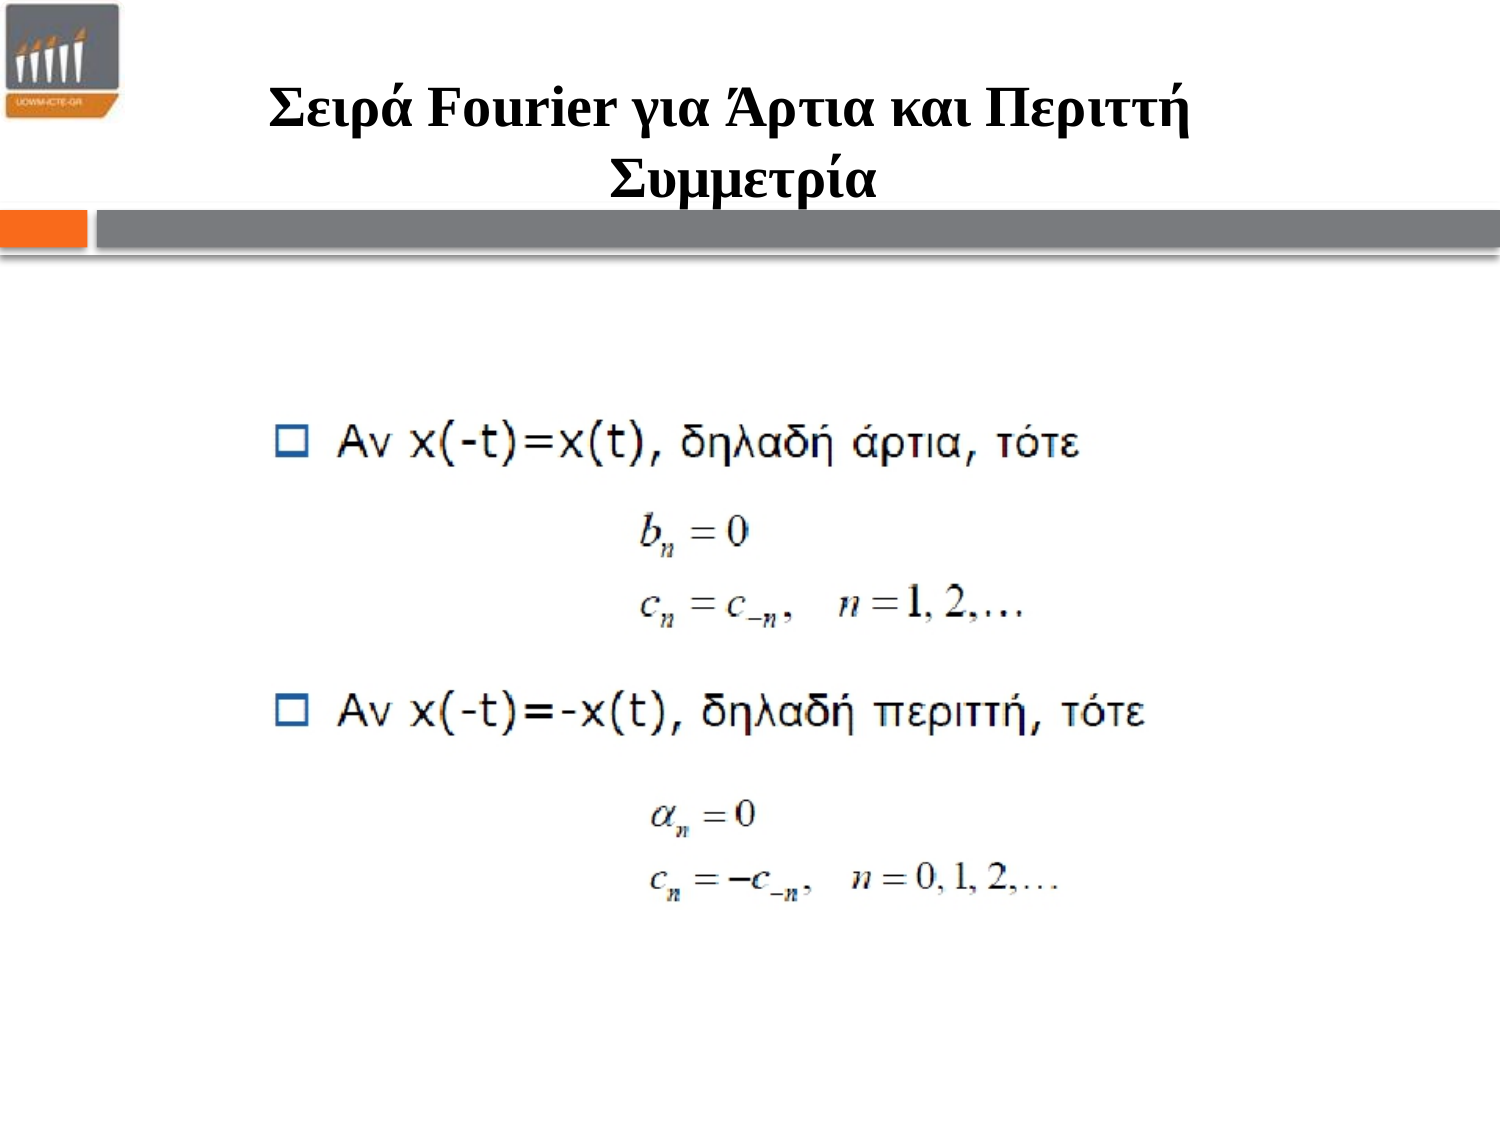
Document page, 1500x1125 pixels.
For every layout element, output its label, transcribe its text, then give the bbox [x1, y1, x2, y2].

text_box Σειρά Fourier για Άρτια και Περιττή [268, 73, 1192, 146]
text_box Συμμετρία [609, 144, 878, 217]
picture [0, 0, 125, 124]
picture [271, 408, 1258, 950]
